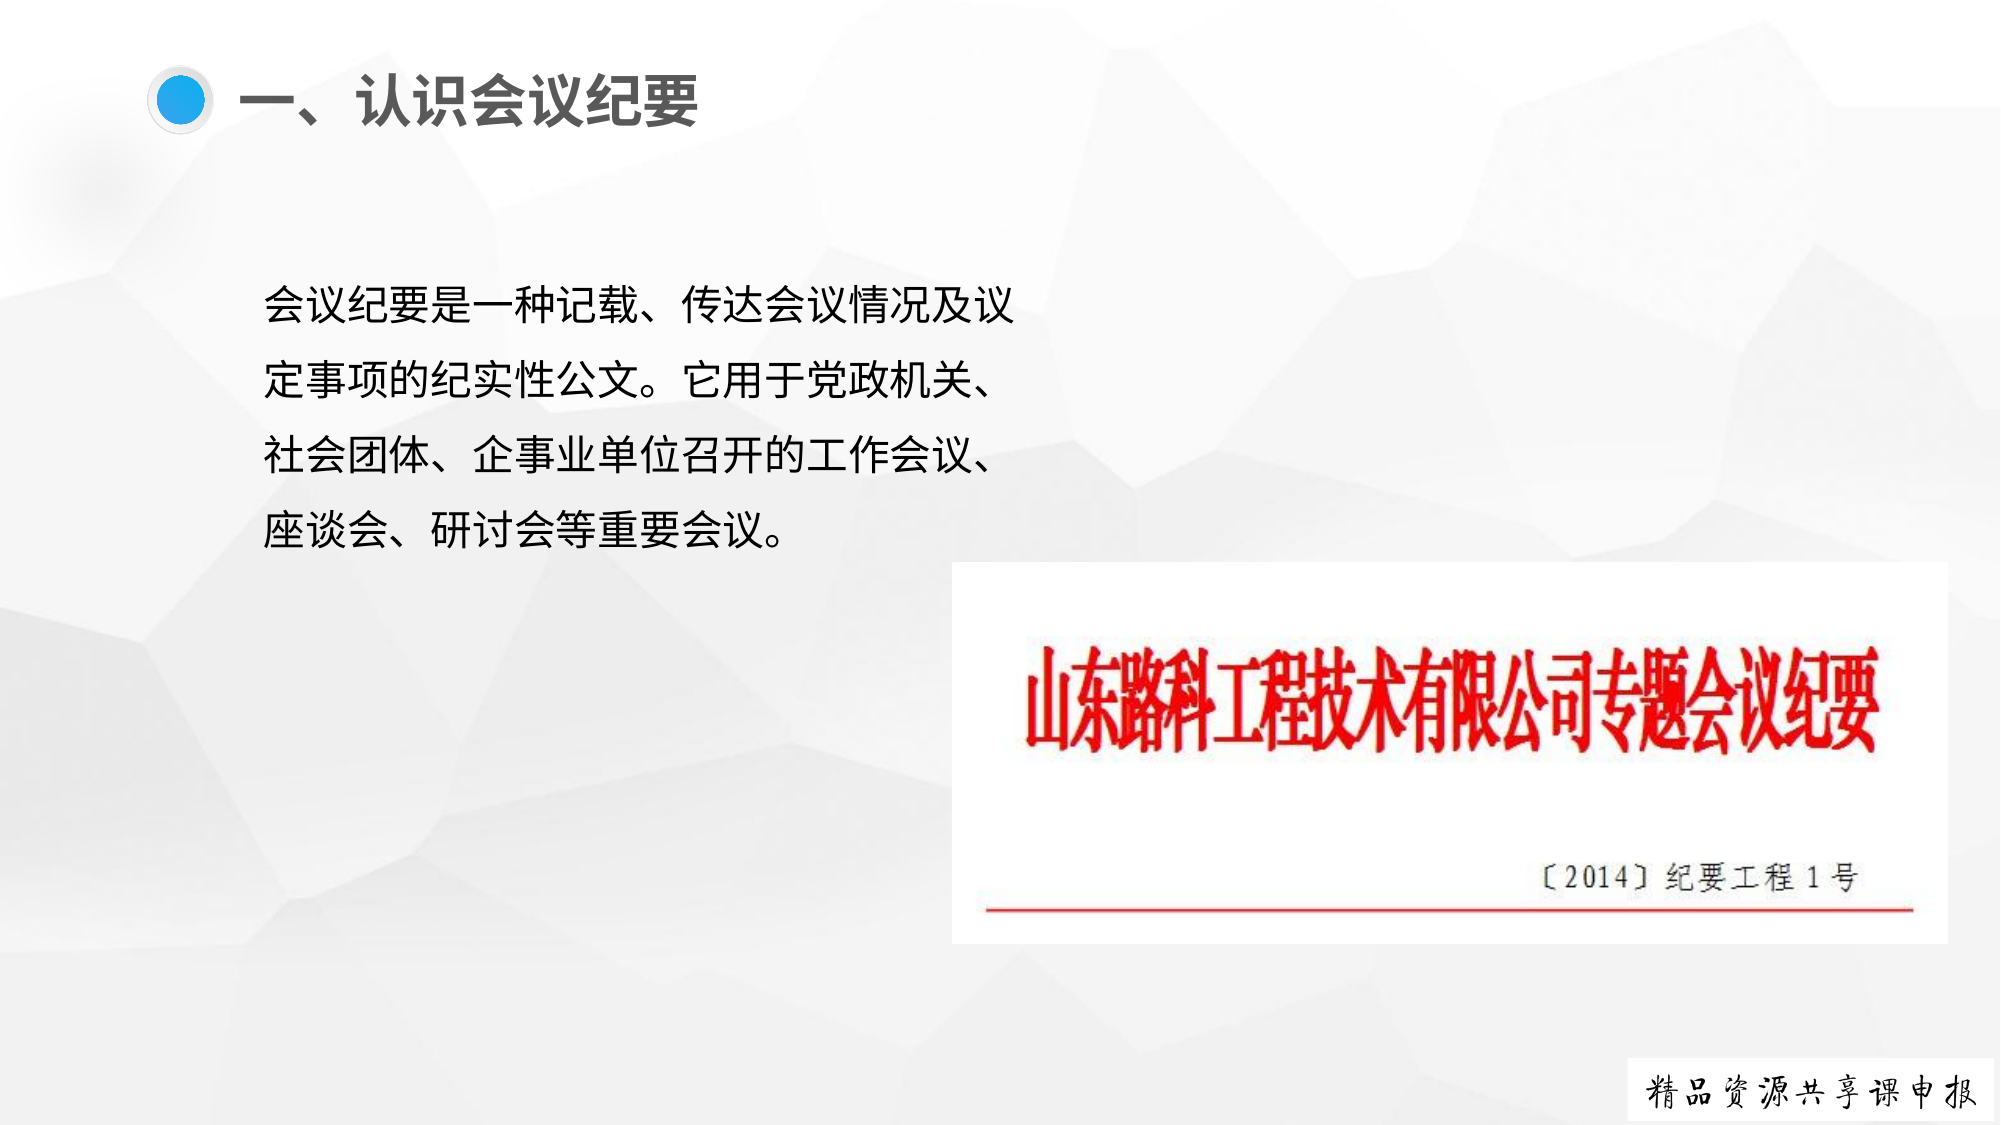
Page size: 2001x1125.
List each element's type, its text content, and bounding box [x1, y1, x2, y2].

text_box 会议纪要是一种记载、传达会议情况及议定事项的纪实性公文。它用于党政机关、社会团体、企事业单位召开的工作会议、座谈会、研讨会等重要会议。 [243, 243, 1059, 564]
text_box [147, 65, 215, 135]
text_box 一、认识会议纪要 [221, 55, 790, 143]
picture [0, 0, 2001, 1125]
